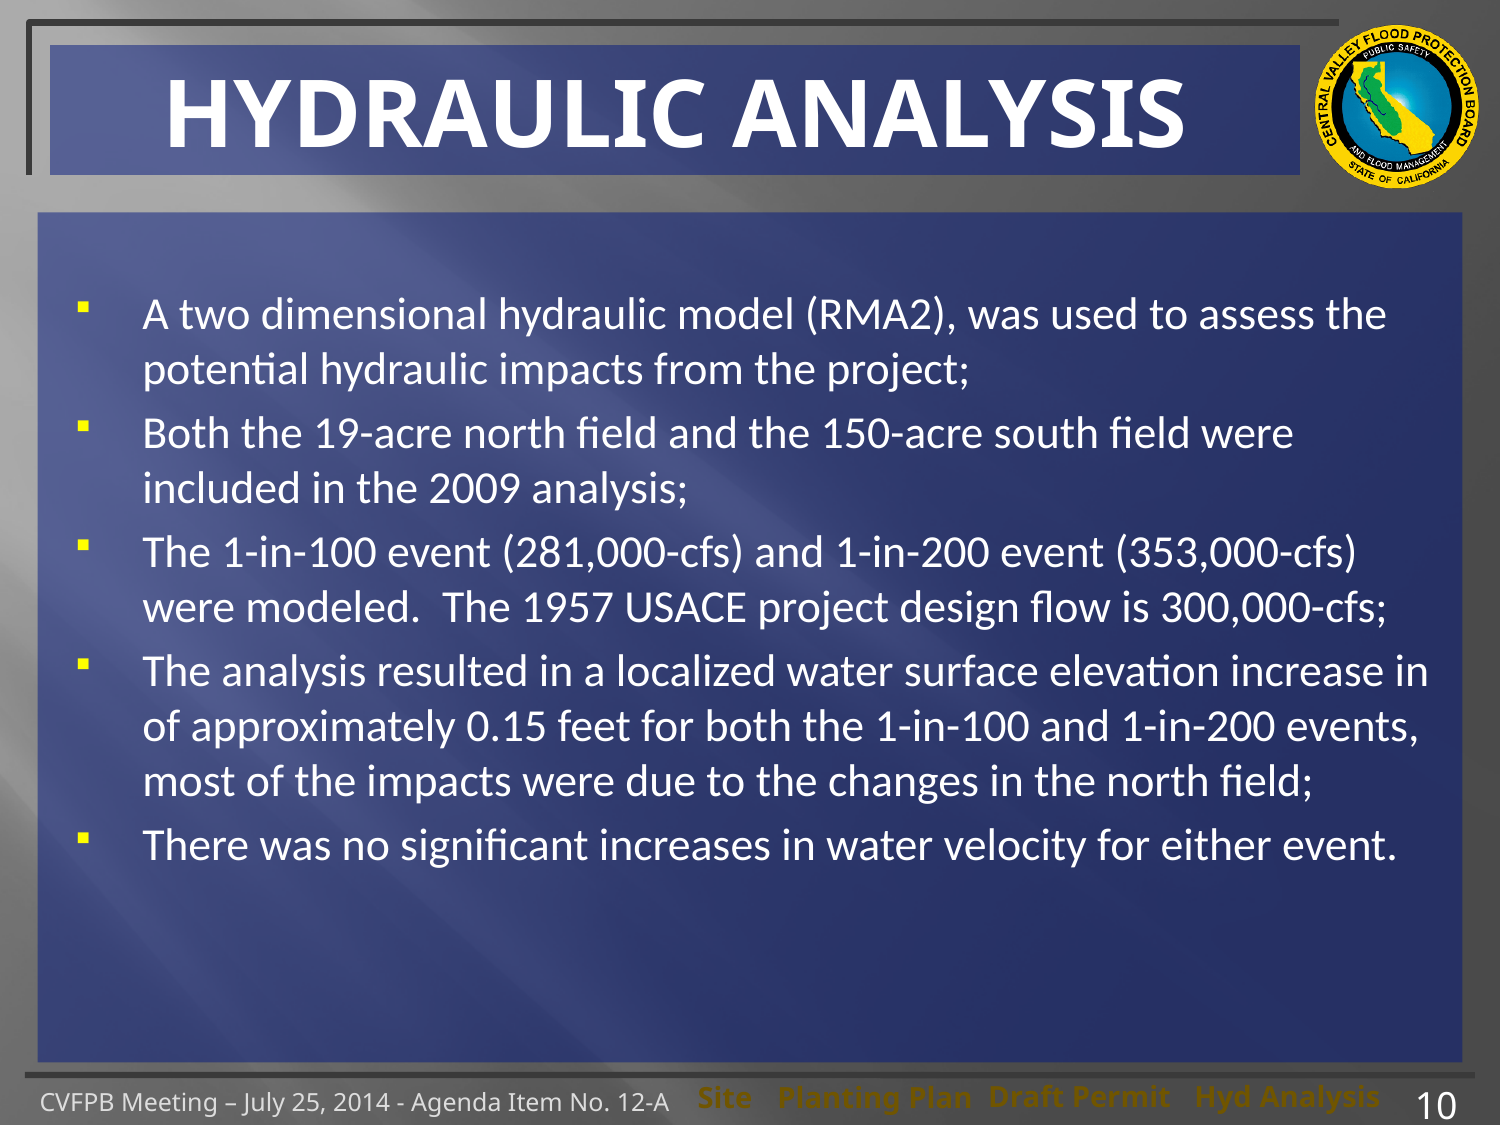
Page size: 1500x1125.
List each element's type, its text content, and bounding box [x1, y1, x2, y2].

list A two dimensional hydraulic model (RMA2), was used to assess the potential hydraulic impacts from the project; Both the 19-acre north field and the 150-acre south field were included in the 2009 analysis; The 1-in-100 event (281,000-cfs) and 1-in-200 event (353,000-cfs) were modeled. The 1957 USACE project design flow is 300,000-cfs; The analysis resulted in a localized water surface elevation increase in of approximately 0.15 feet for both the 1-in-100 and 1-in-200 events, most of the impacts were due to the changes in the north field; There was no significant increases in water velocity for either event. [37, 212, 1463, 1063]
title HYDRAULIC ANALYSIS [50, 45, 1300, 175]
slide_number 10 [1400, 1074, 1475, 1125]
picture [1312, 24, 1481, 192]
